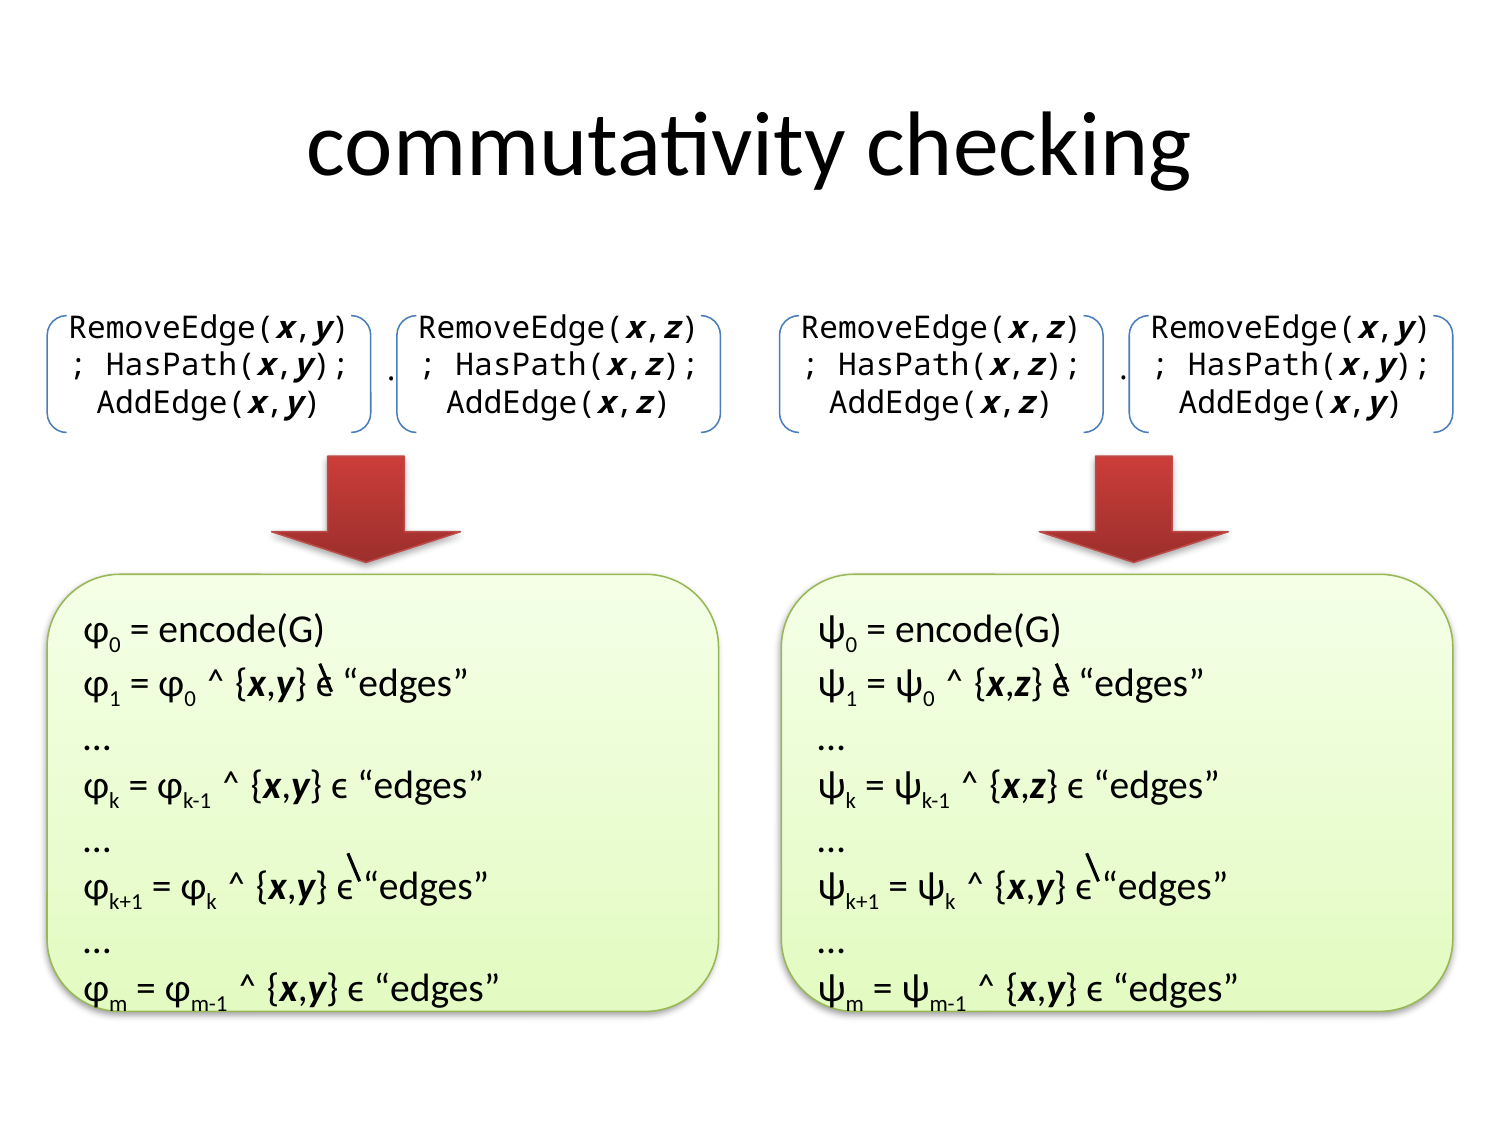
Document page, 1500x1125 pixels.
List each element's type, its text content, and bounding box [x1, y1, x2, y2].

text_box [46, 315, 1454, 433]
title commutativity checking [75, 45, 1425, 233]
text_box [271, 455, 1229, 563]
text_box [46, 574, 1454, 1012]
